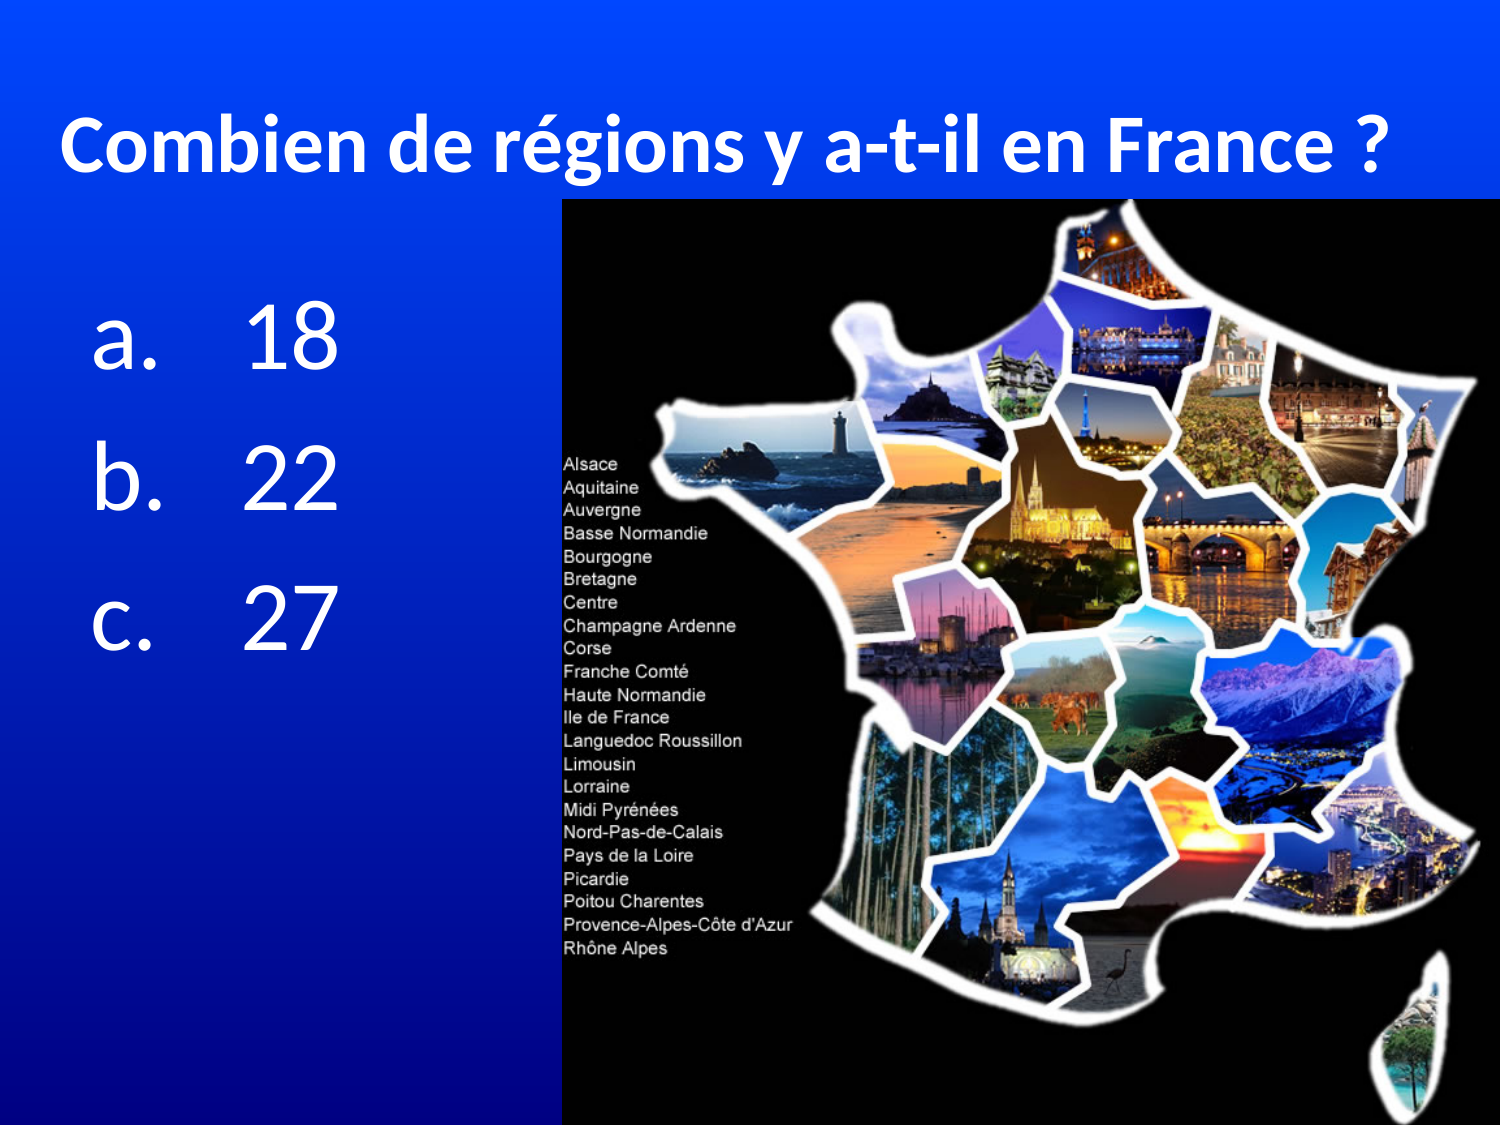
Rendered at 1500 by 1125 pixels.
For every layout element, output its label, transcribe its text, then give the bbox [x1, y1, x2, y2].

picture [561, 199, 1500, 1125]
title Combien de régions y a-t-il en France ? [29, 45, 1425, 233]
list 18 22 27 [75, 262, 556, 705]
